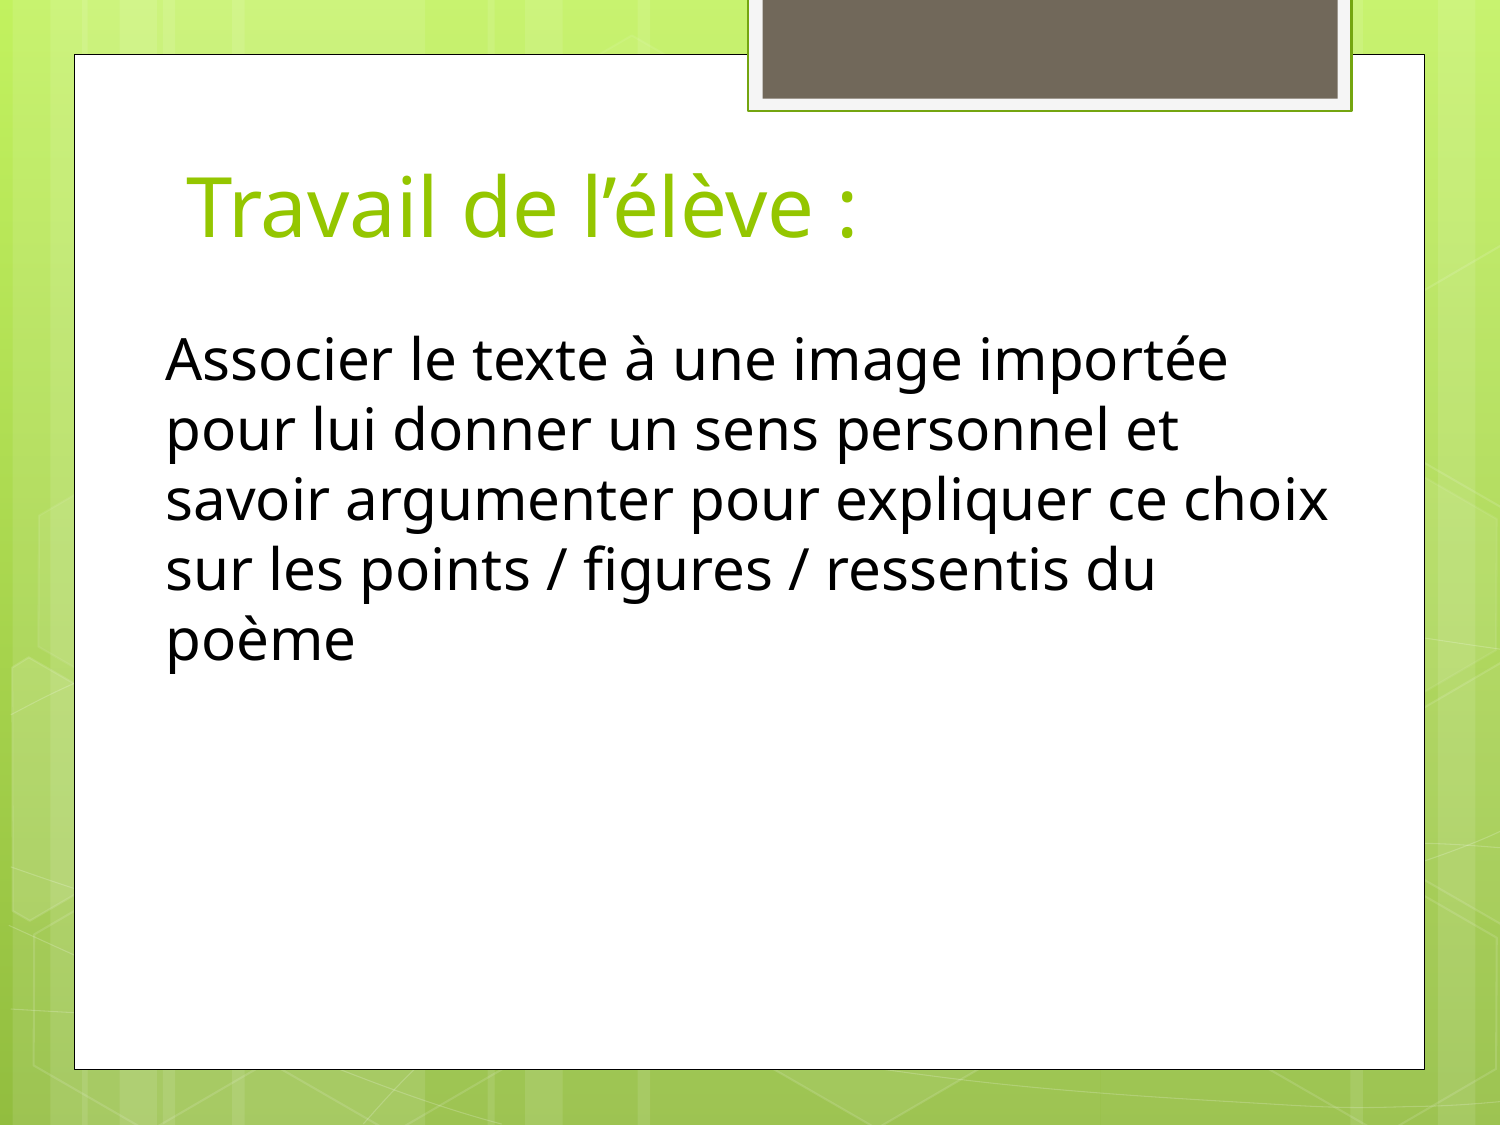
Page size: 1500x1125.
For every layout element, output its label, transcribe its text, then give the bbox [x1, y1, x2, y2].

title Travail de l’élève : [171, 137, 1324, 262]
text_box Associer le texte à une image importée pour lui donner un sens personnel et savoir argumenter pour expliquer ce choix sur les points / figures / ressentis du poème [150, 314, 1344, 680]
